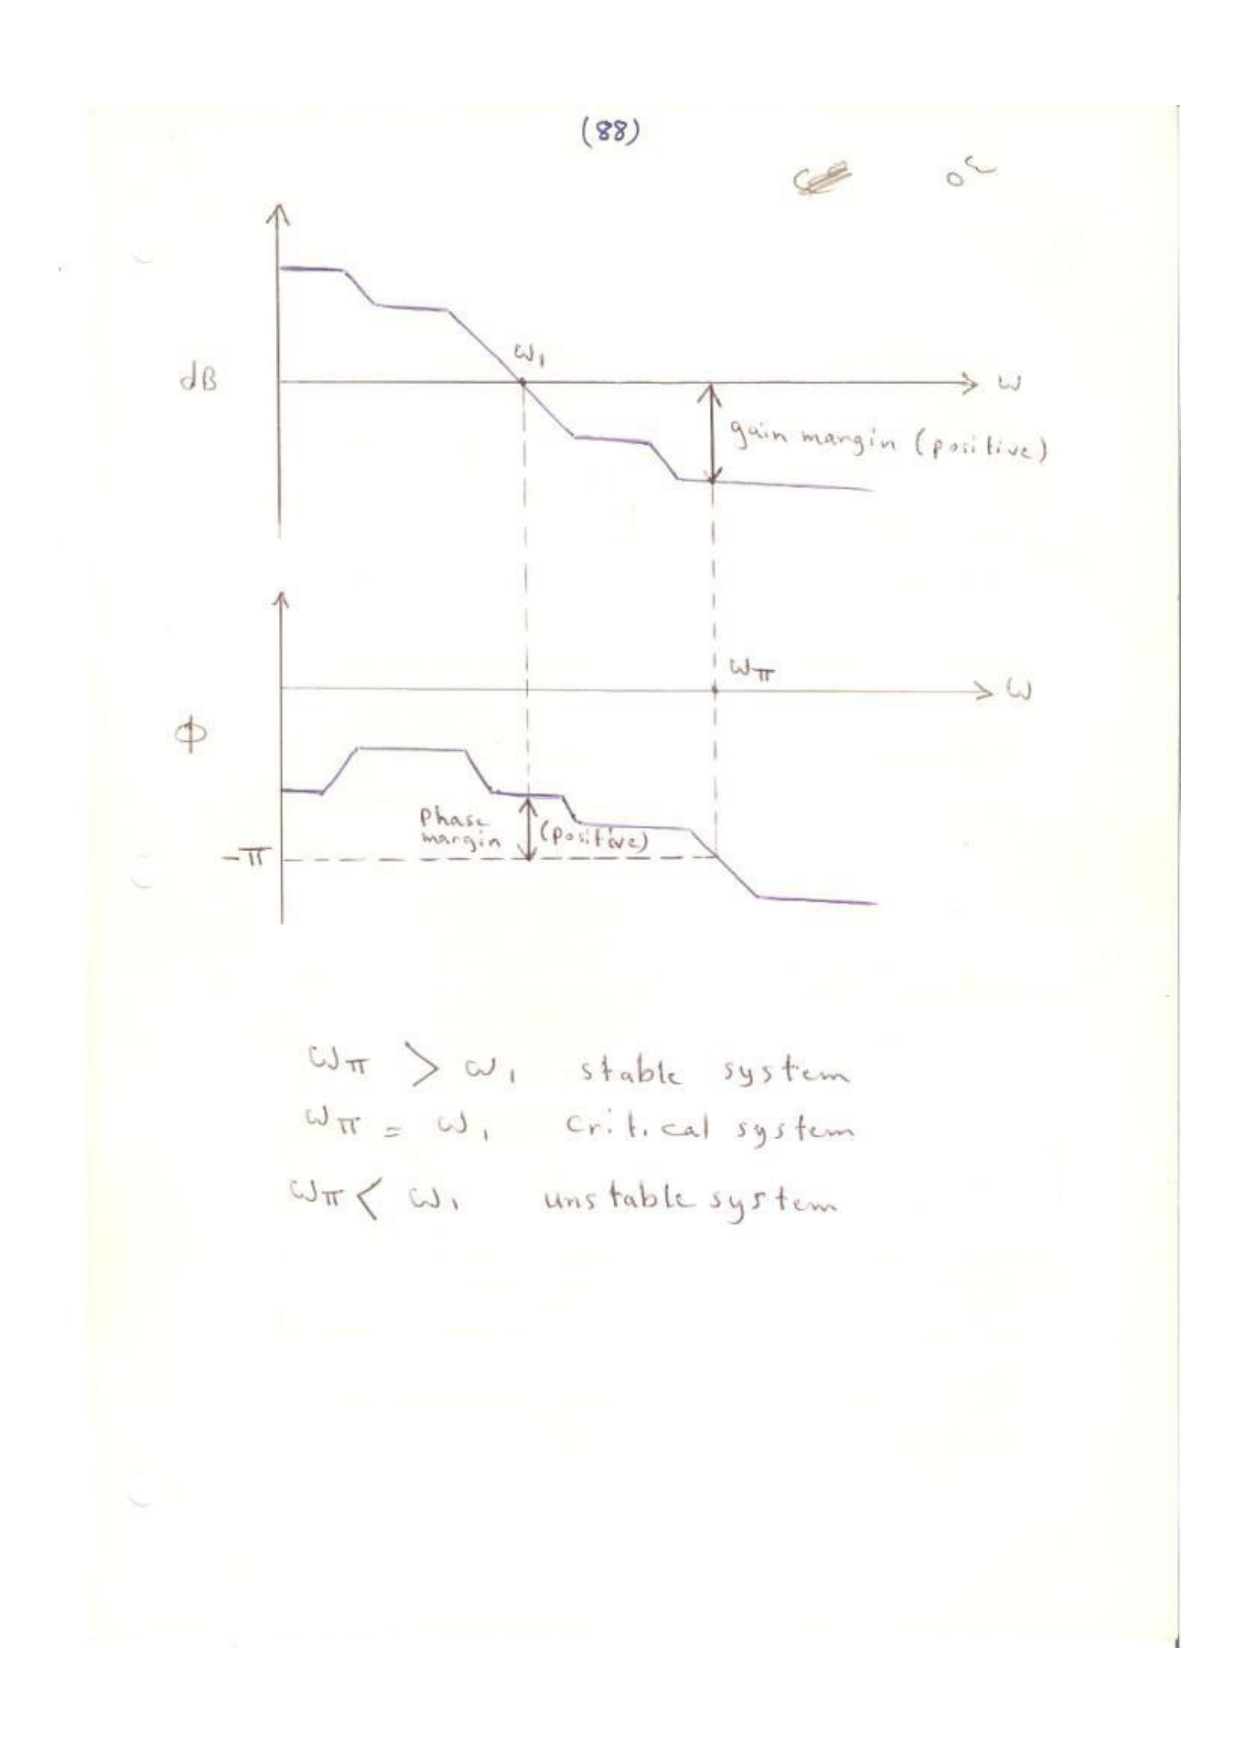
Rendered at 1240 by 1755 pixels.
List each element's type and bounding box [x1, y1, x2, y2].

text_box [58, 105, 1181, 1648]
